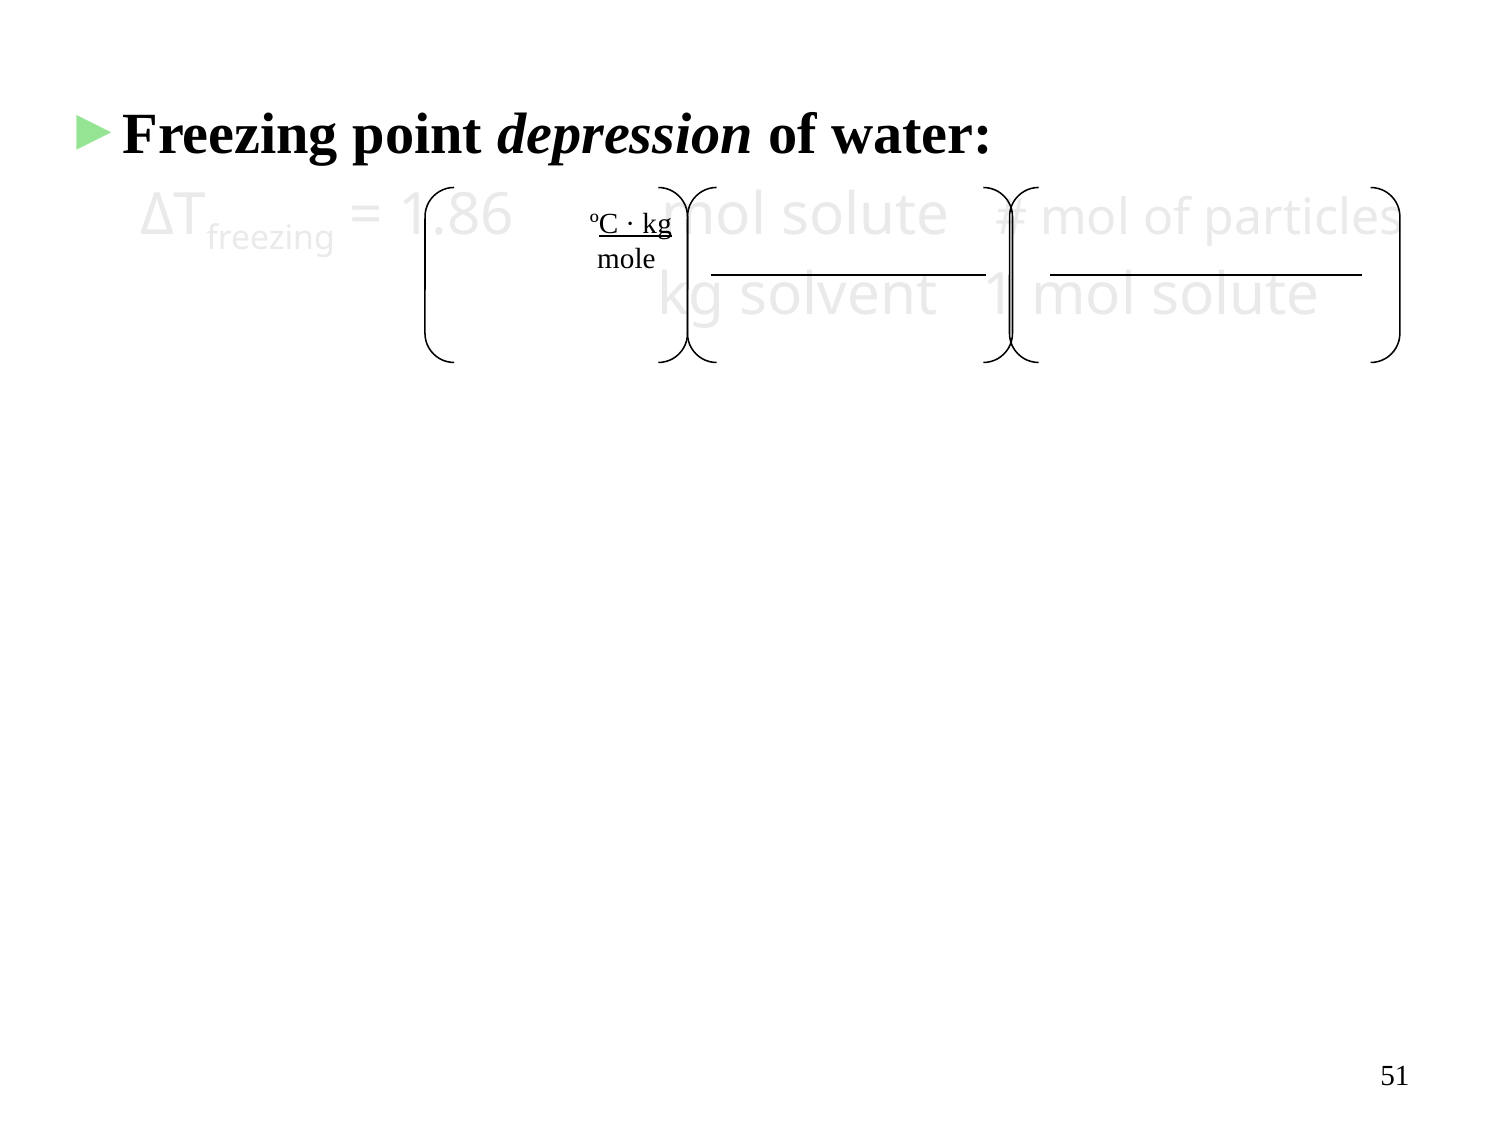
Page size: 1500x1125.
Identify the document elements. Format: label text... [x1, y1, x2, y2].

text_box [687, 187, 1011, 363]
text_box ºC · kg mole [575, 197, 712, 282]
text_box [1009, 187, 1400, 363]
text_box [424, 187, 687, 363]
slide_number 51 [1074, 1023, 1426, 1100]
list Freezing point depression of water: ΔTfreezing = 1.86 mol solute # mol of particles kg solvent 1 mol solute [50, 87, 1425, 1006]
